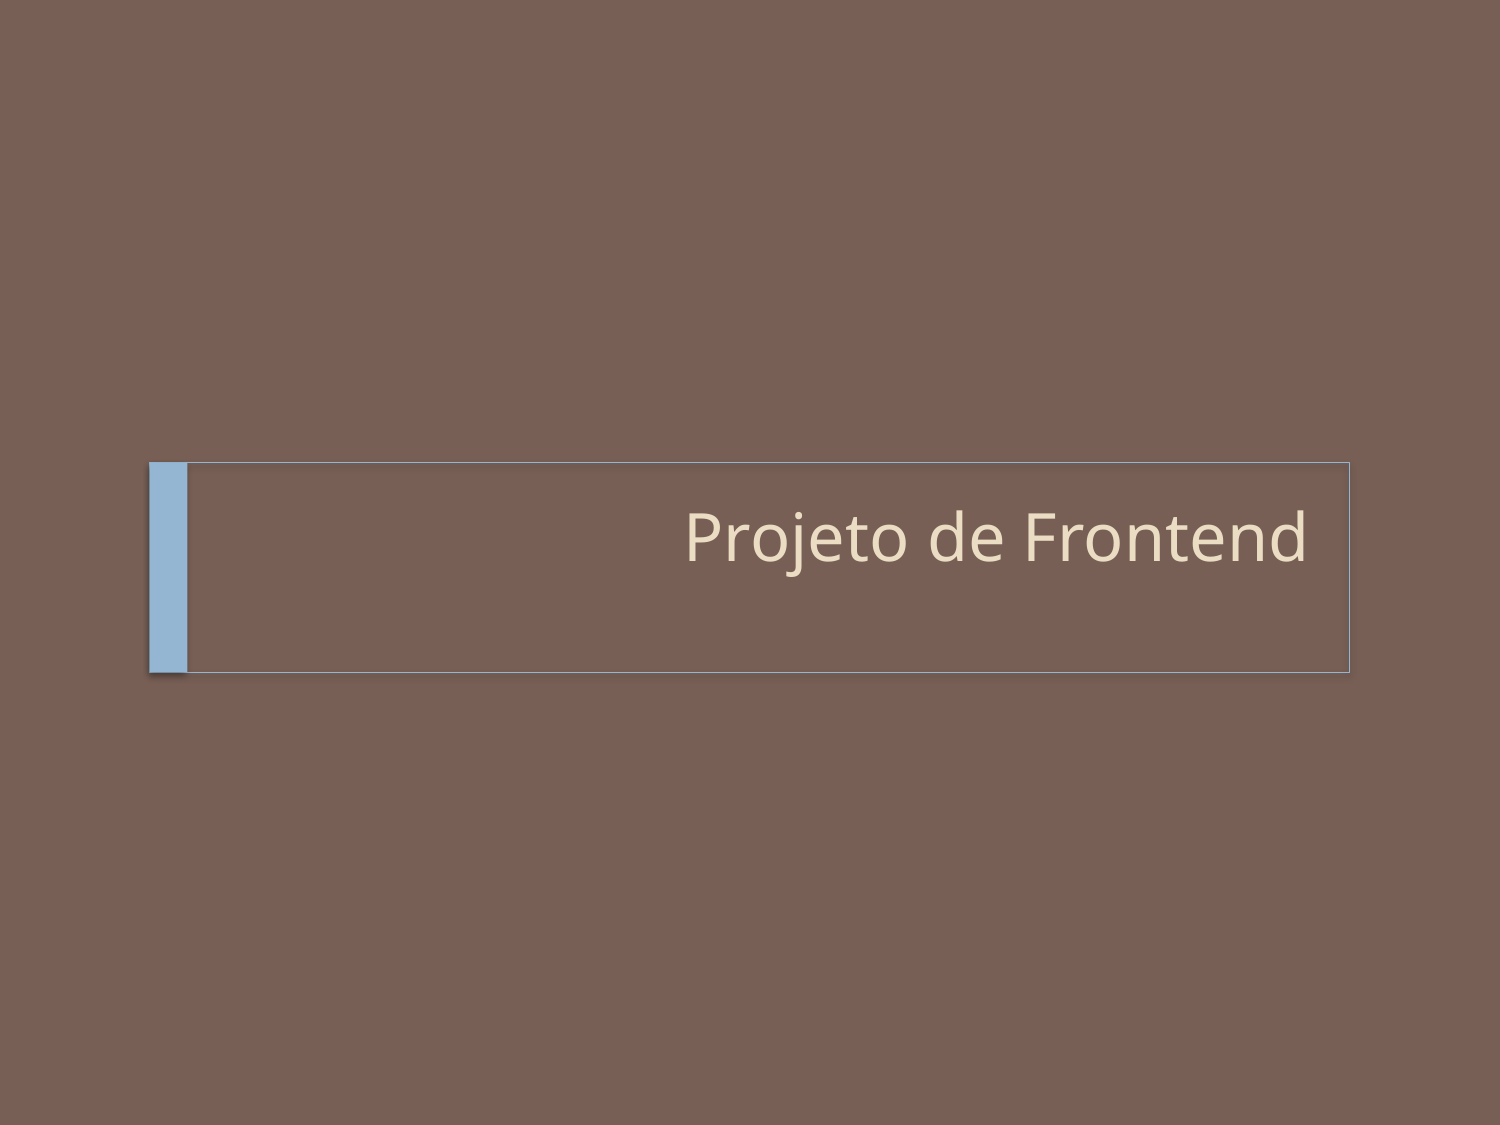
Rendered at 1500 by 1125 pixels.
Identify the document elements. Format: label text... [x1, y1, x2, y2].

title Projeto de Frontend [200, 487, 1325, 663]
